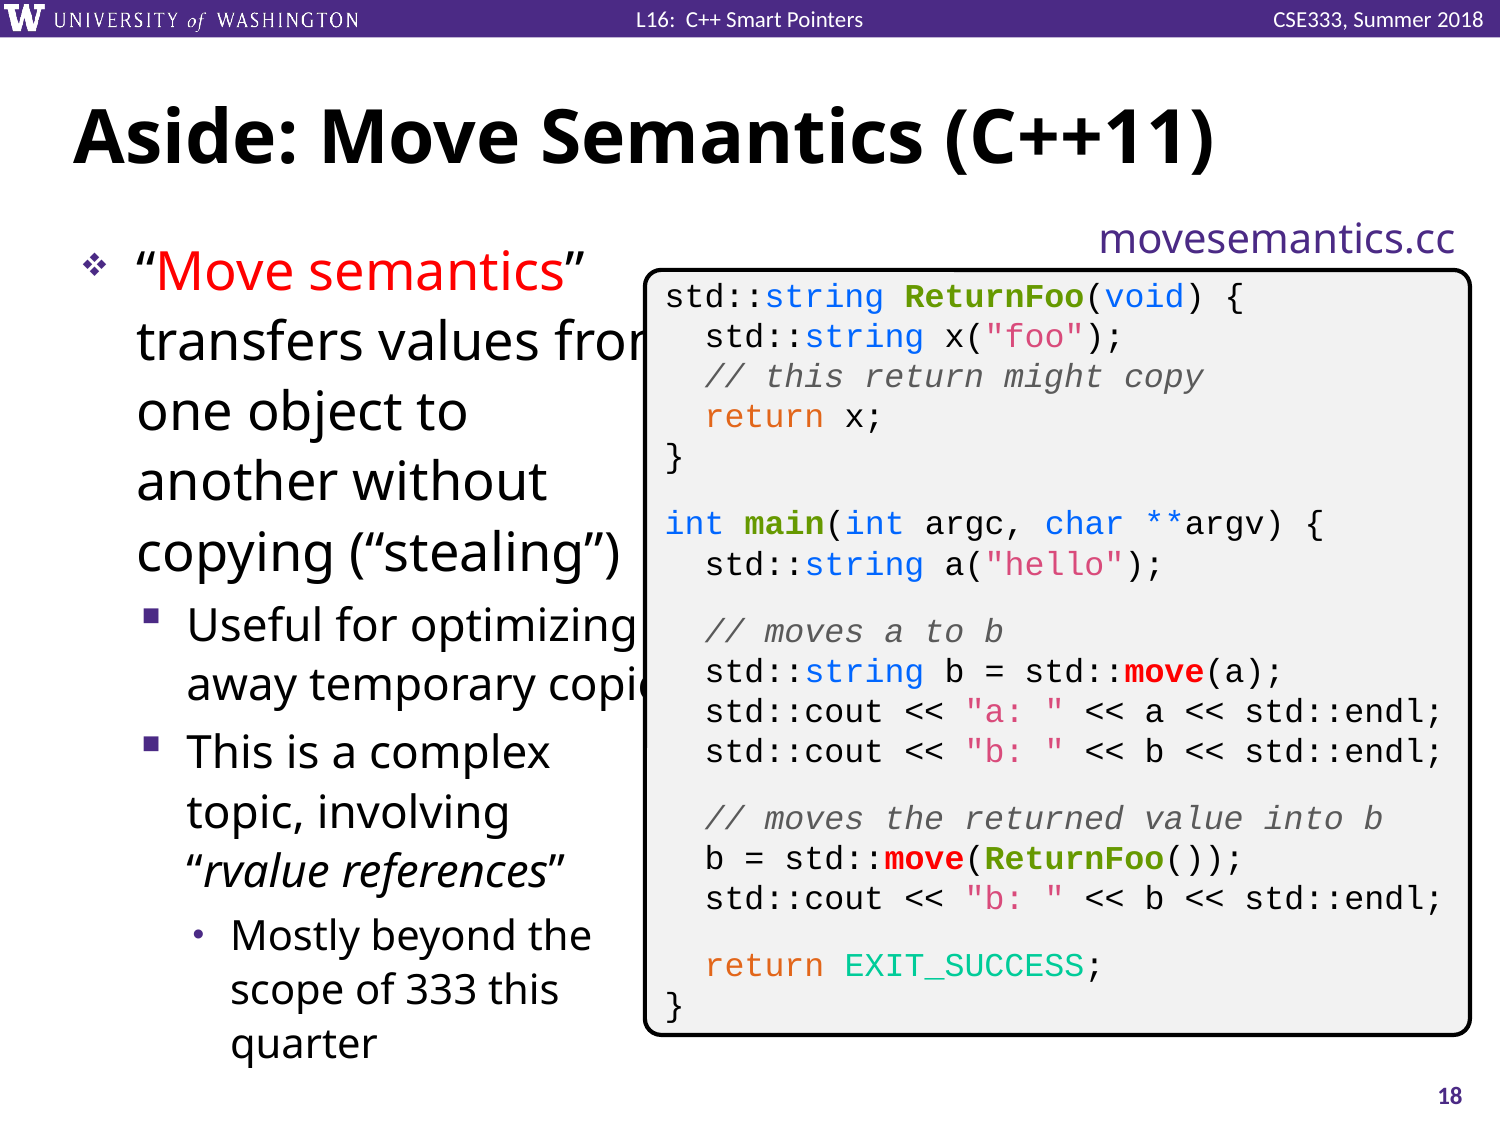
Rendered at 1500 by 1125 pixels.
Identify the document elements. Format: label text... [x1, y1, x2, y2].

slide_number 18 [1400, 1065, 1500, 1125]
picture [4, 4, 358, 32]
text_box movesemantics.cc [944, 204, 1470, 270]
title Aside: Move Semantics (C++11) [58, 71, 1438, 197]
text_box std::string ReturnFoo(void) { std::string x("foo"); // this return might copy return x; } int main(int argc, char **argv) { std::string a("hello"); // moves a to b std::string b = std::move(a); std::cout << "a: " << a << std::endl; std::cout << "b: " << b << std::endl; // moves the returned value into b b = std::move(ReturnFoo()); std::cout << "b: " << b << std::endl; return EXIT_SUCCESS; } [644, 269, 1470, 1035]
list “Move semantics” transfers values from one object to another without copying (“stealing”) Useful for optimizing away temporary copies This is a complex topic, involving “rvalue references” Mostly beyond the scope of 333 this quarter [64, 223, 944, 584]
